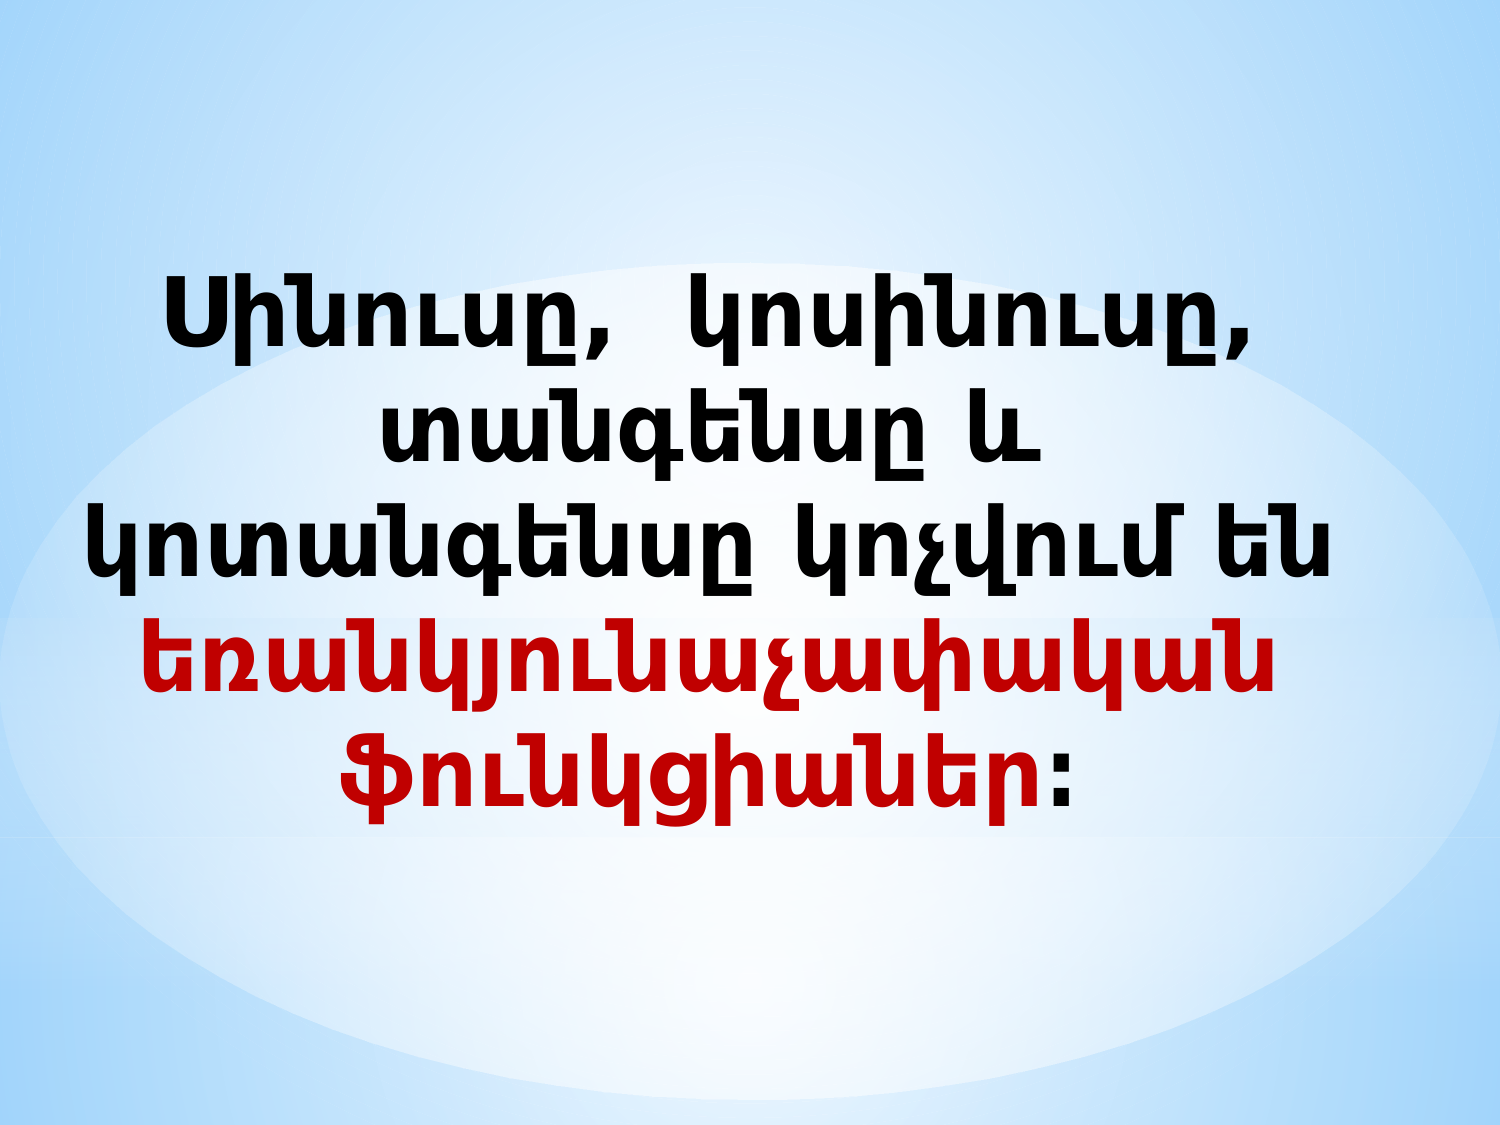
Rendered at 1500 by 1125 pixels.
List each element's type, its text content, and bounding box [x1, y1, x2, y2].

title Սինուսը, կոսինուսը, տանգենսը և կոտանգենսը կոչվում են եռանկյունաչափական ֆունկցիաներ։ [17, 243, 1400, 893]
